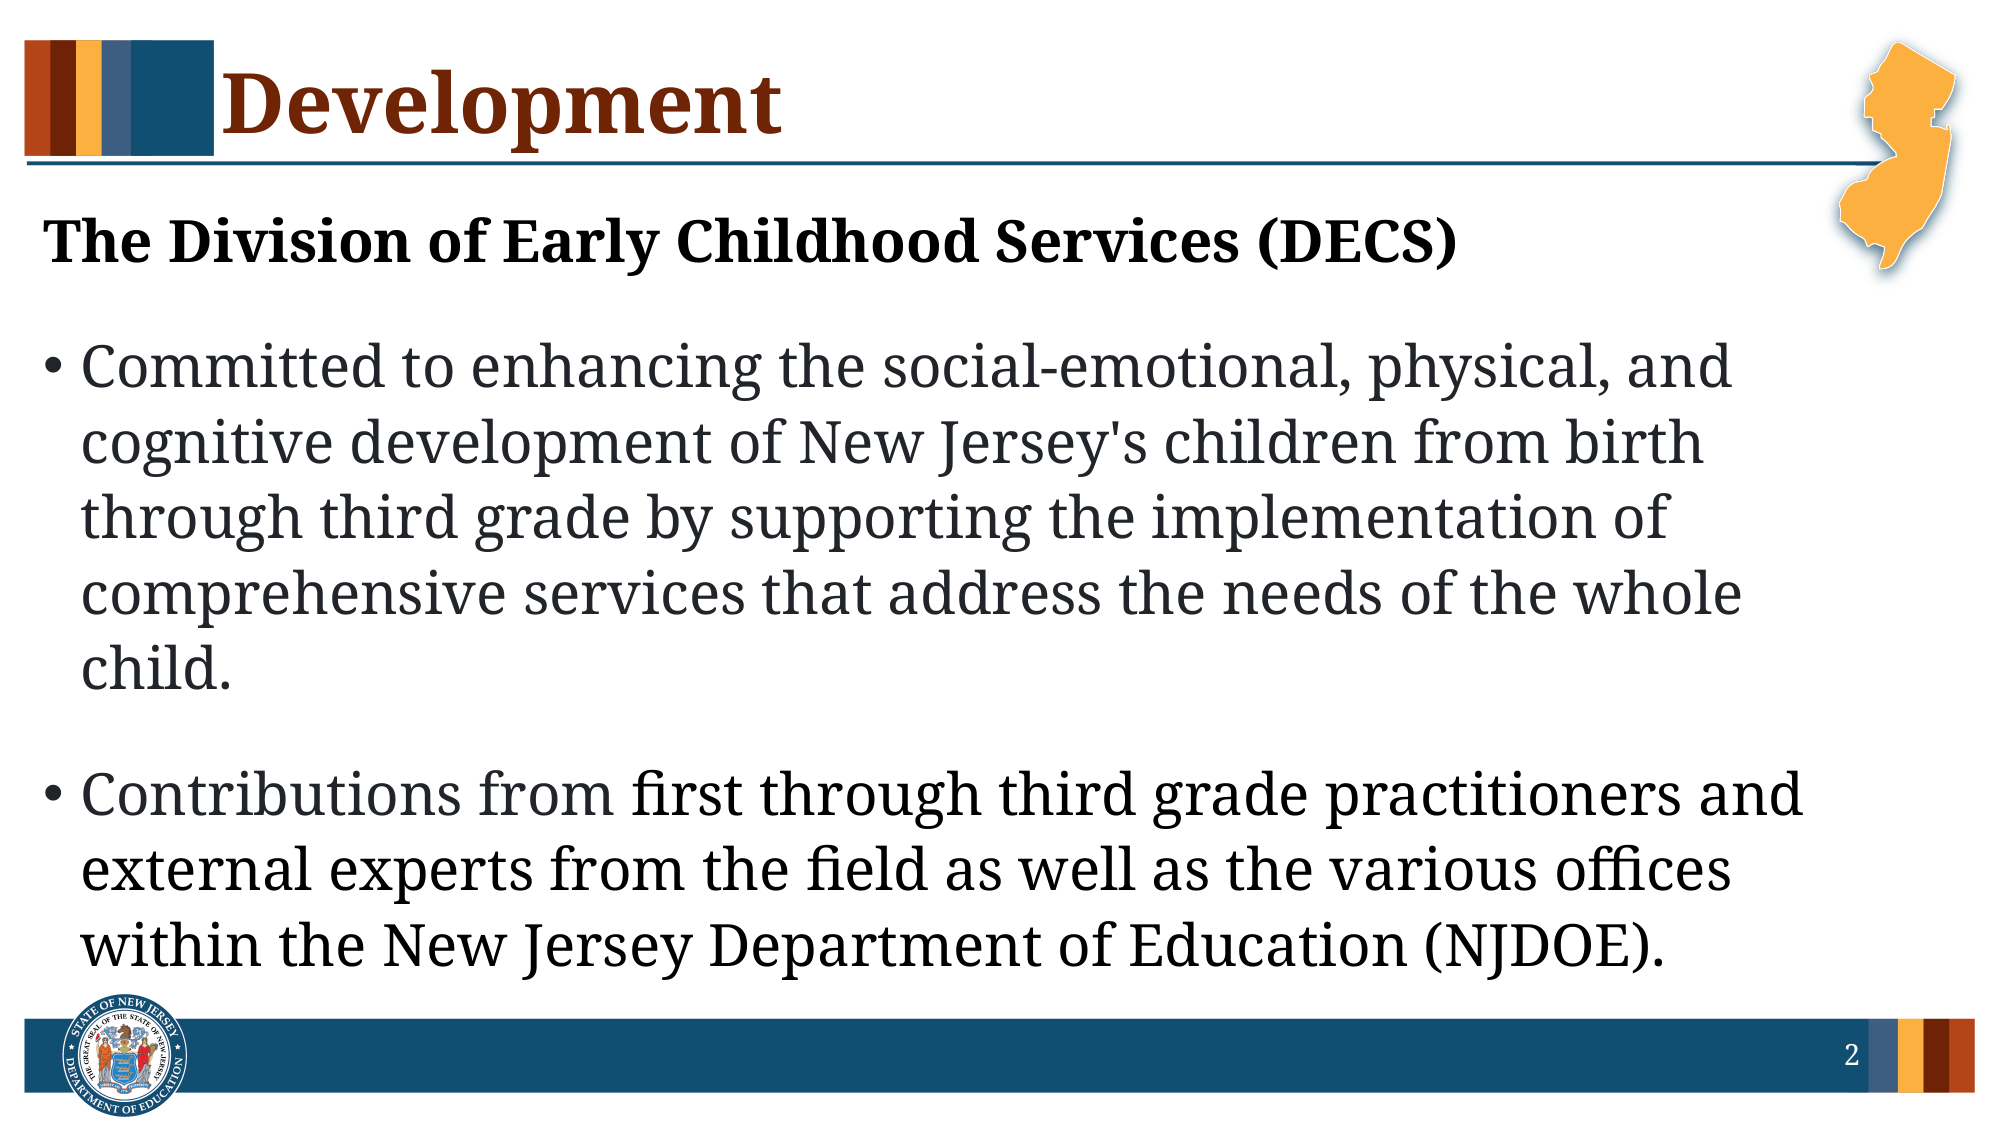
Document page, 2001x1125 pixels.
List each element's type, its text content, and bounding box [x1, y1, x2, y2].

slide_number 2 [1425, 1026, 1876, 1087]
title Development [206, 62, 1863, 152]
picture [24, 992, 1975, 1119]
picture [24, 26, 1976, 295]
list The Division of Early Childhood Services (DECS) Committed to enhancing the social-emotional, physical, and cognitive development of New Jersey's children from birth through third grade by supporting the implementation of comprehensive services that address the needs of the whole child. Contributions from first through third grade practitioners and external experts from the field as well as the various offices within the New Jersey Department of Education (NJDOE). [28, 190, 1972, 938]
